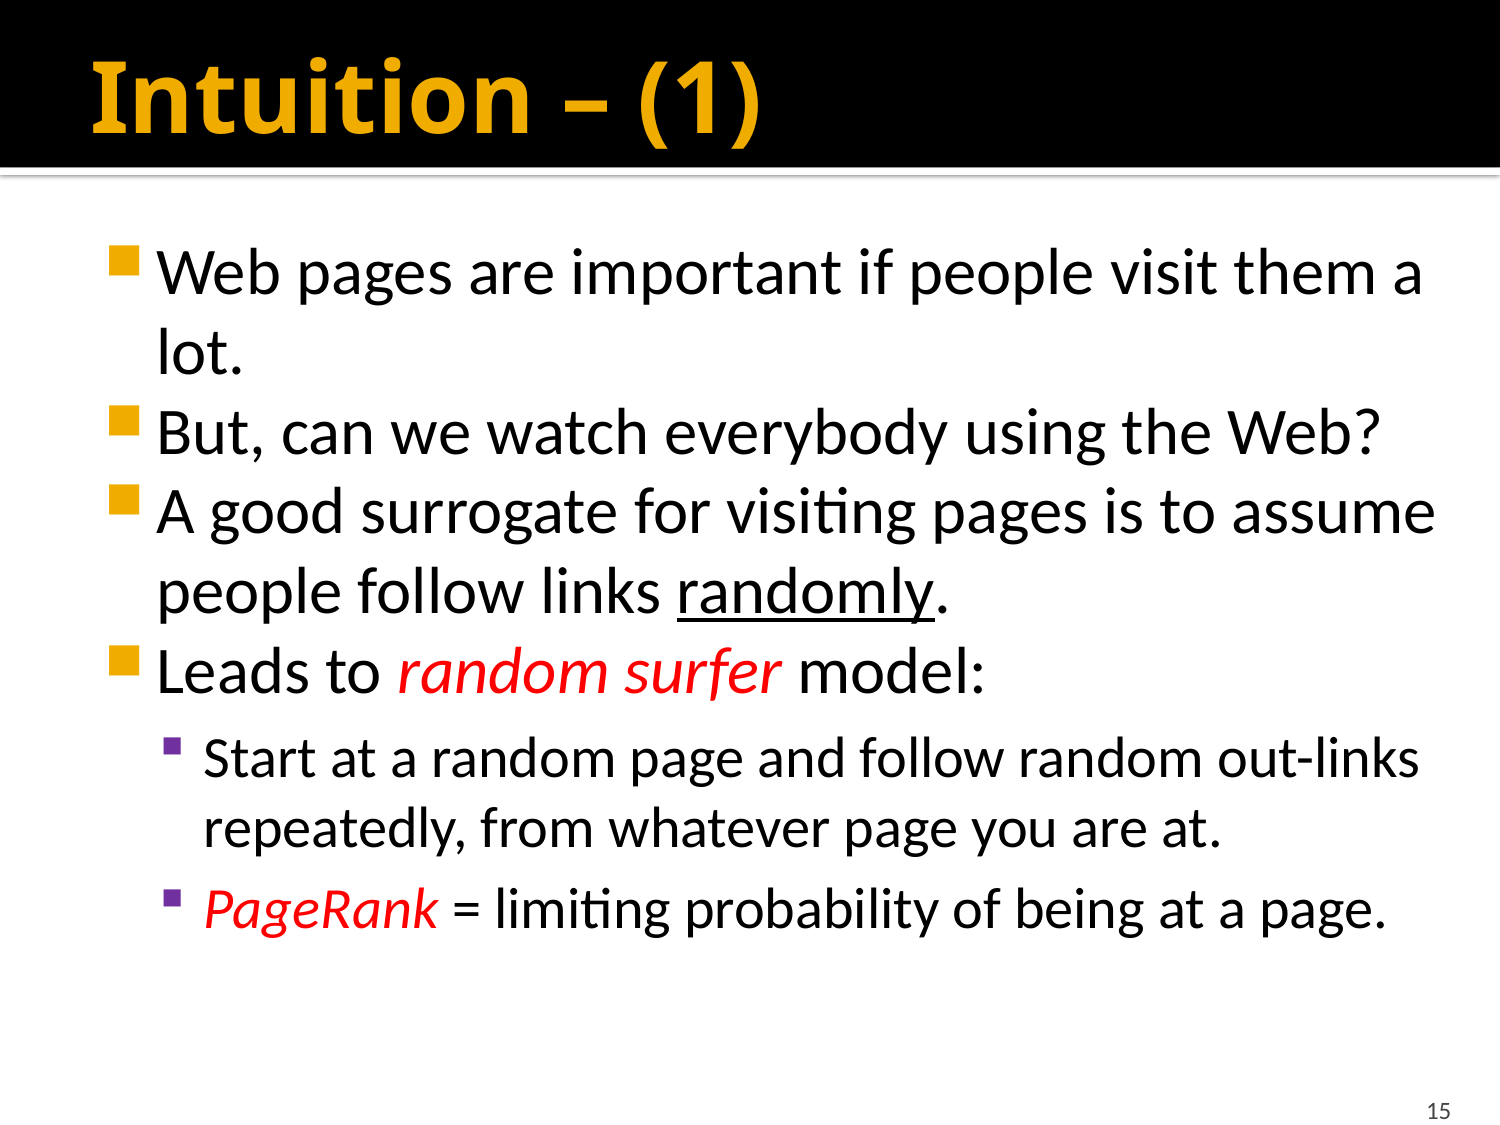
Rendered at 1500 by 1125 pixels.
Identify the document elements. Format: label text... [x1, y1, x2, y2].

title Intuition – (1) [75, 12, 1500, 175]
slide_number 15 [1345, 1080, 1467, 1125]
list Web pages are important if people visit them a lot. But, can we watch everybody using the Web? A good surrogate for visiting pages is to assume people follow links randomly. Leads to random surfer model: Start at a random page and follow random out-links repeatedly, from whatever page you are at. PageRank = limiting probability of being at a page. [75, 212, 1475, 1075]
